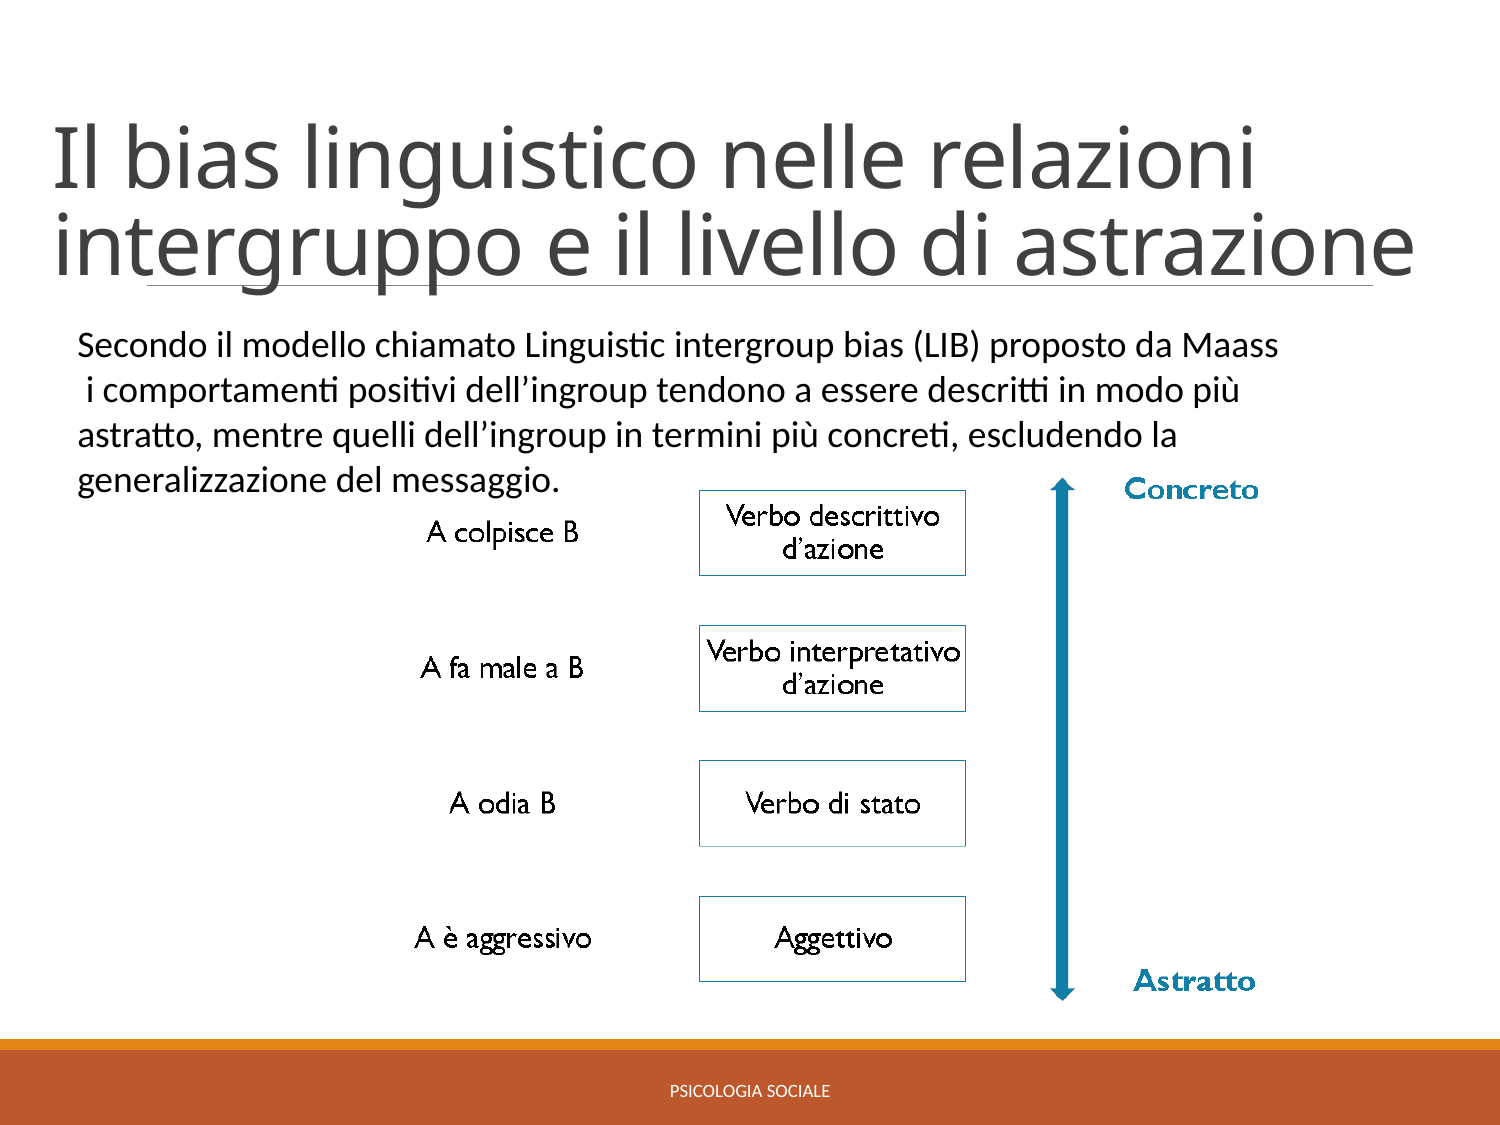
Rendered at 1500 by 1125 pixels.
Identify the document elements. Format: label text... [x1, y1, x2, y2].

text_box Secondo il modello chiamato Linguistic intergroup bias (LIB) proposto da Maass i comportamenti positivi dell’ingroup tendono a essere descritti in modo più astratto, mentre quelli dell’ingroup in termini più concreti, escludendo la generalizzazione del messaggio. [62, 313, 1375, 508]
title Il bias linguistico nelle relazioni intergruppo e il livello di astrazione [37, 62, 1463, 301]
footer Psicologia sociale [453, 1059, 1047, 1120]
picture [386, 454, 1288, 1009]
